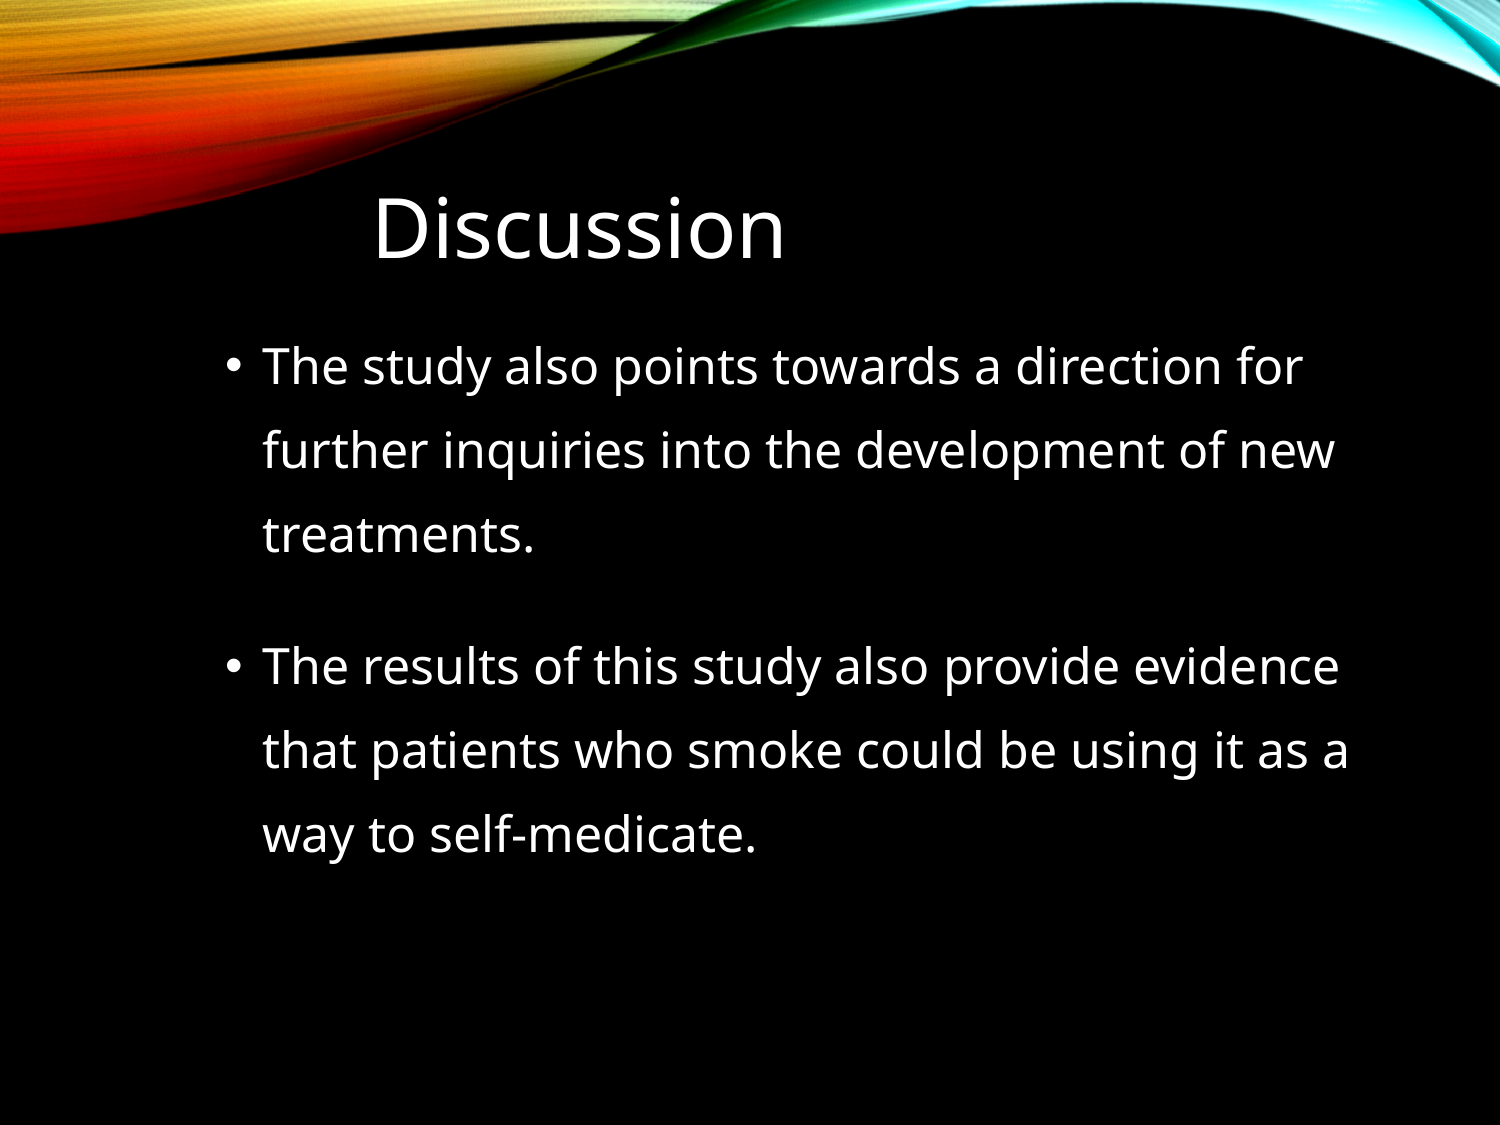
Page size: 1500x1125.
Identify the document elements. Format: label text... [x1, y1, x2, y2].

picture [0, 0, 1500, 237]
title Discussion [356, 125, 1416, 338]
list The study also points towards a direction for further inquiries into the development of new treatments. The results of this study also provide evidence that patients who smoke could be using it as a way to self-medicate. [135, 302, 1373, 900]
